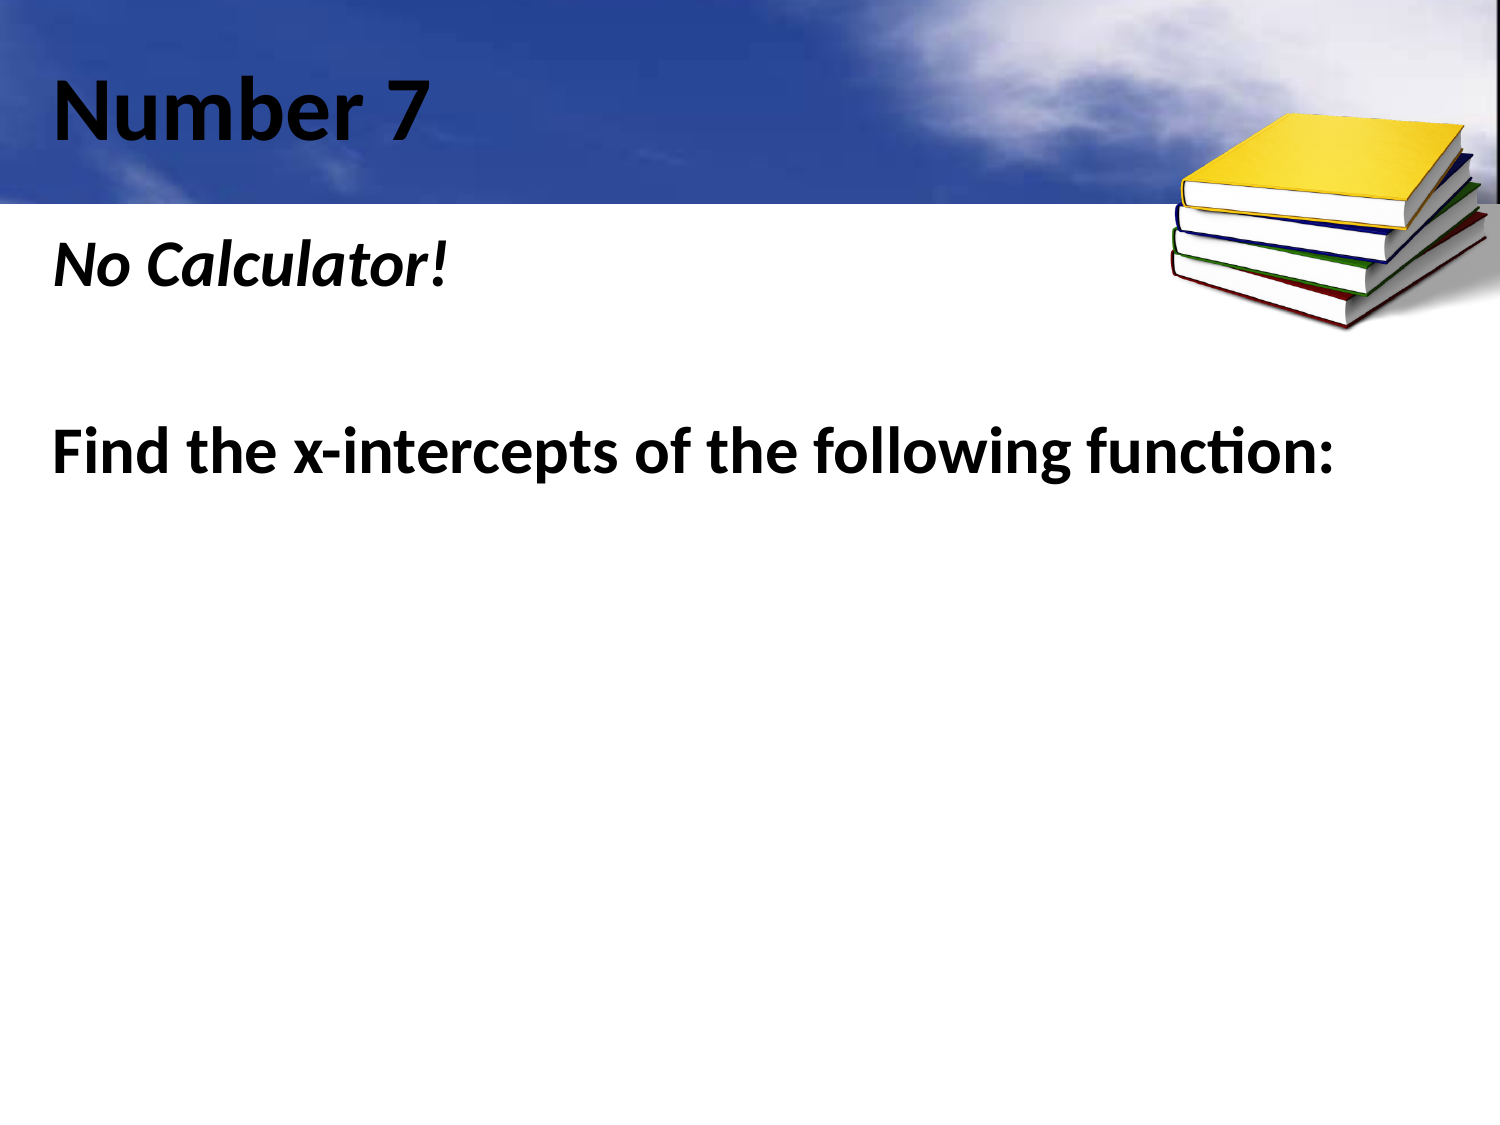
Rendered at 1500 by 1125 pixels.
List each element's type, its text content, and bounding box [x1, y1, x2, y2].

title Number 7 [37, 9, 1188, 198]
picture [0, 0, 1500, 342]
